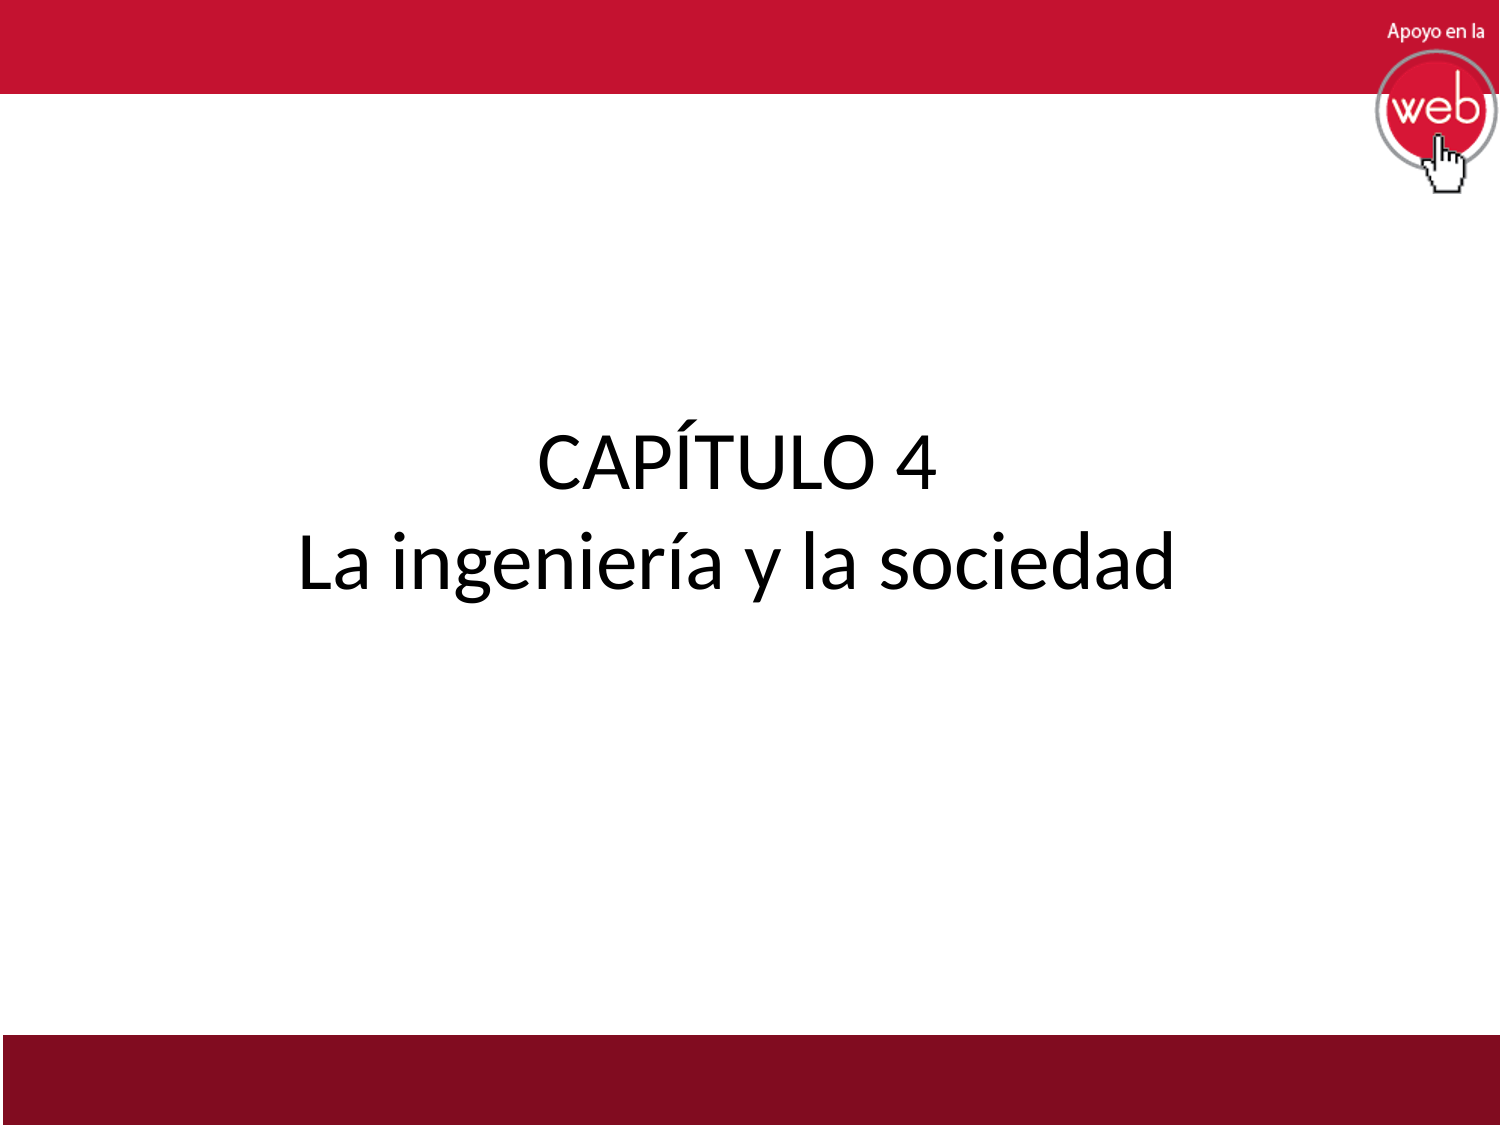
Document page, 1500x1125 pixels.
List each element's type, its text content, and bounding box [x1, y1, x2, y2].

picture [0, 0, 1500, 1125]
title CAPÍTULO 4 La ingeniería y la sociedad [100, 385, 1376, 627]
